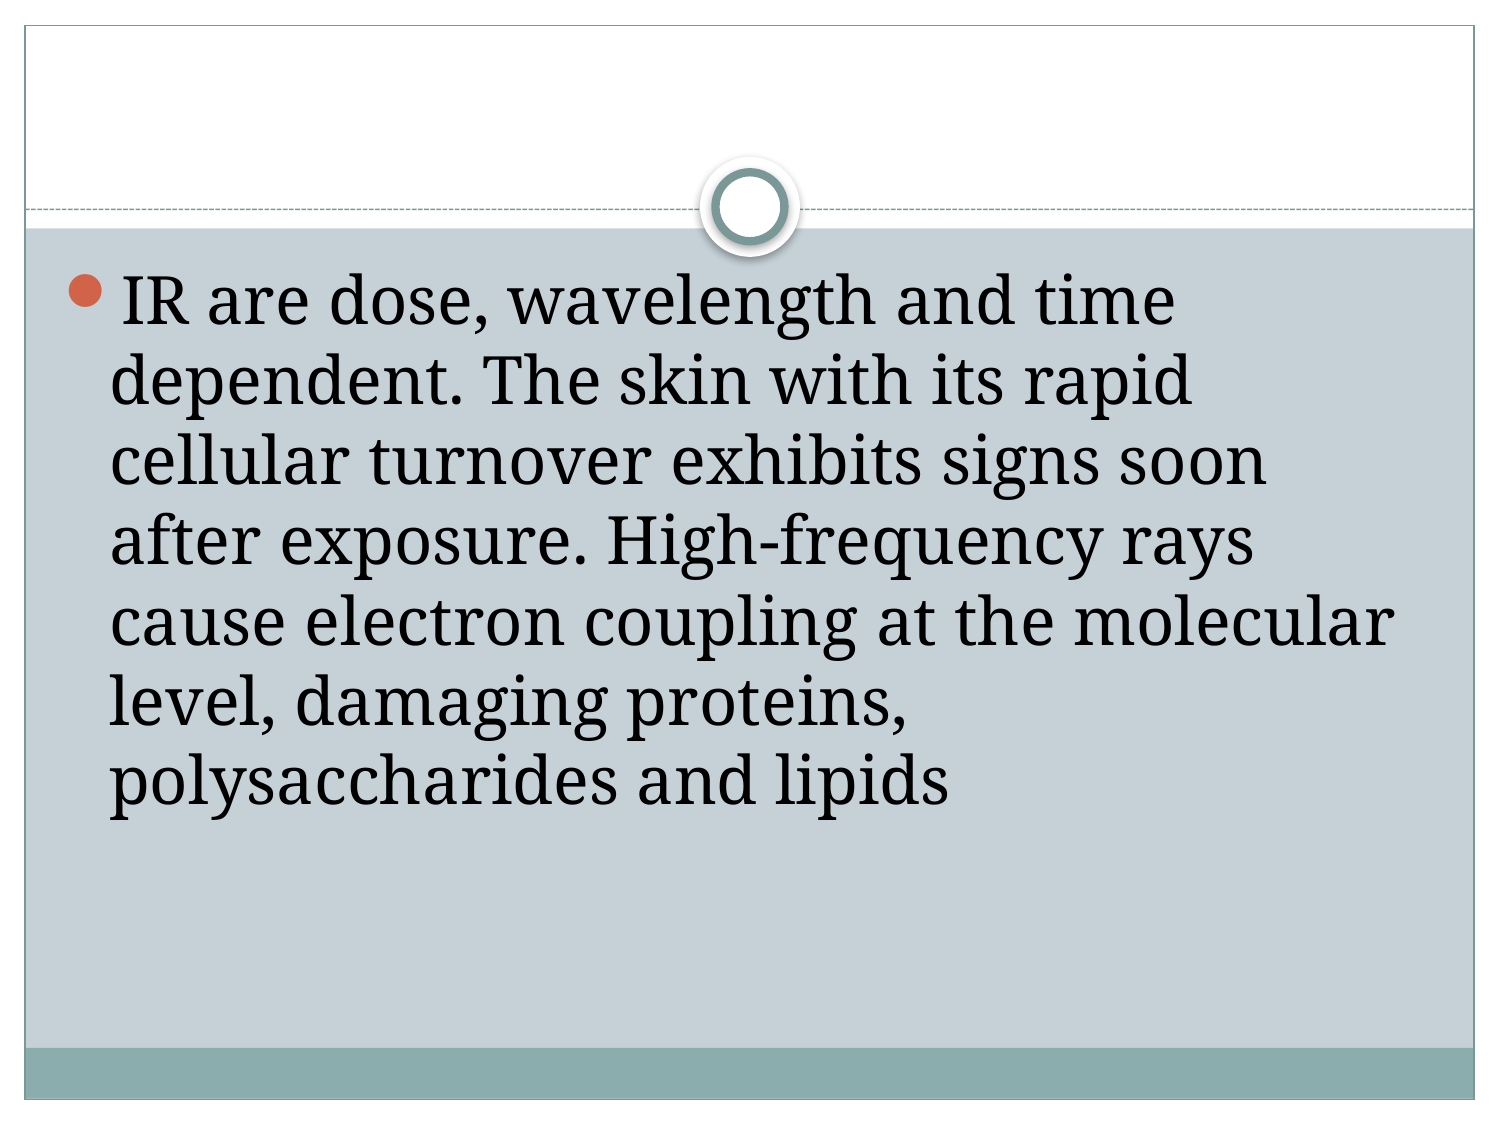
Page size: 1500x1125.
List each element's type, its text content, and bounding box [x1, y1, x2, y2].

list IR are dose, wavelength and time dependent. The skin with its rapid cellular turnover exhibits signs soon after exposure. High-frequency rays cause electron coupling at the molecular level, damaging proteins, polysaccharides and lipids [49, 250, 1445, 1001]
